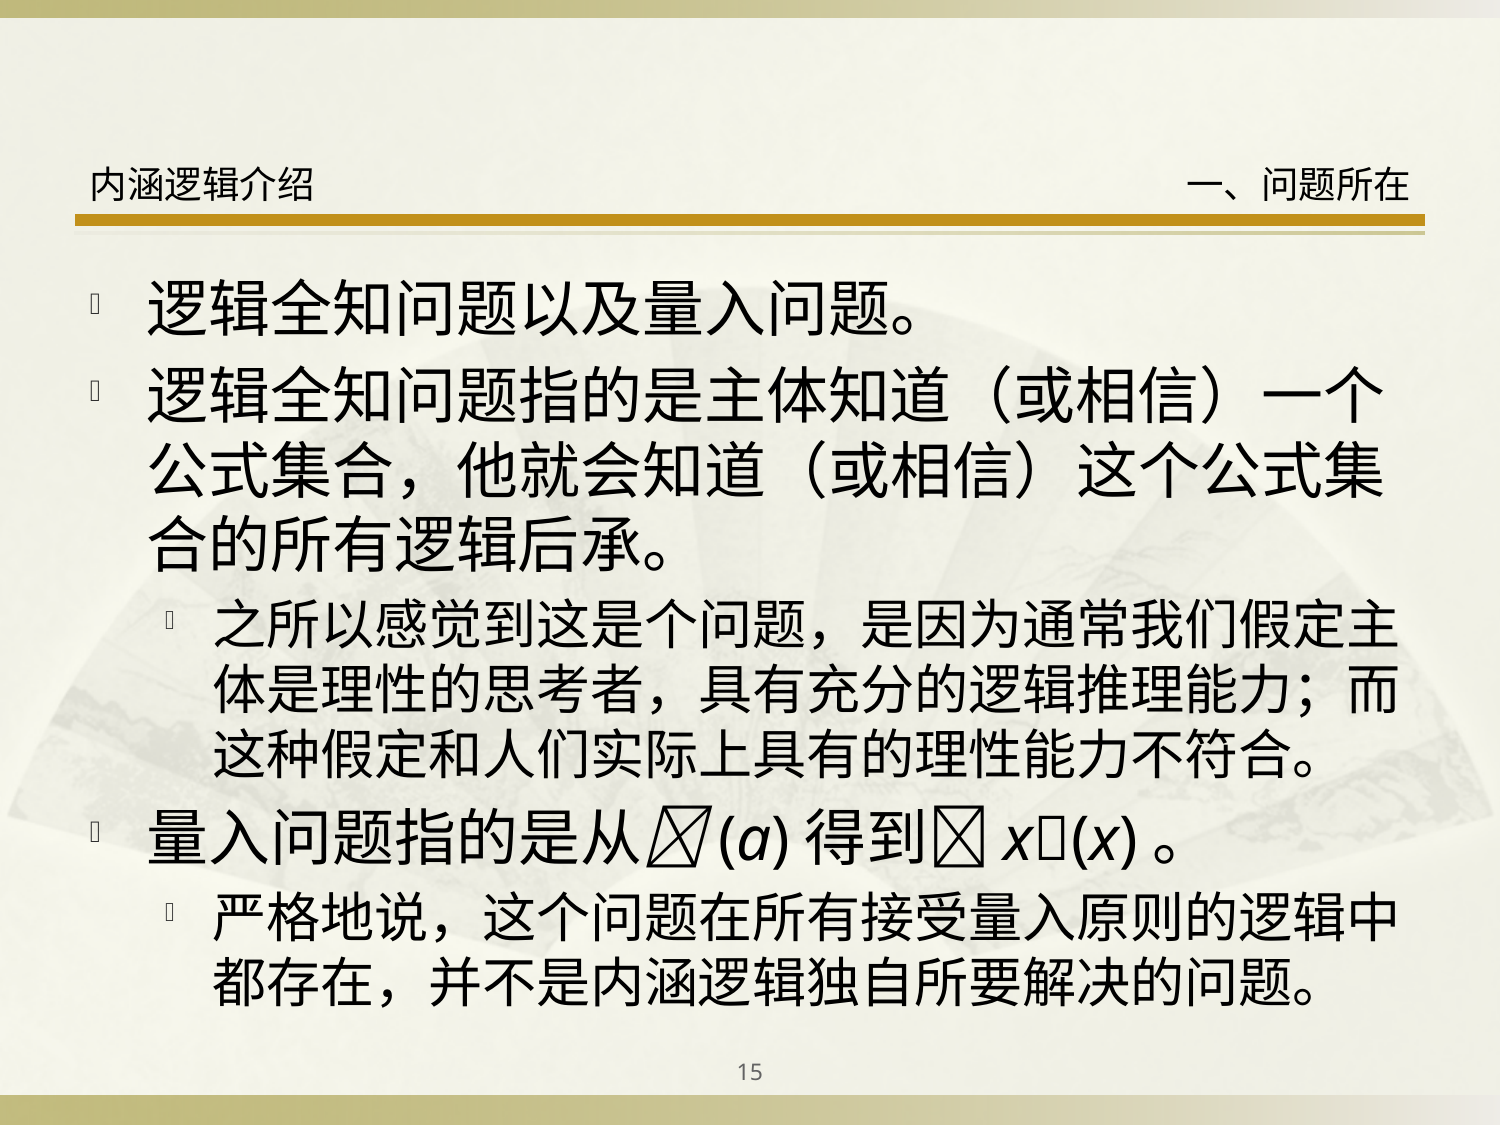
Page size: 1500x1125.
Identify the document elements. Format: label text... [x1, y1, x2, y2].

list 逻辑全知问题以及量入问题。 逻辑全知问题指的是主体知道（或相信）一个公式集合，他就会知道（或相信）这个公式集合的所有逻辑后承。 之所以感觉到这是个问题，是因为通常我们假定主体是理性的思考者，具有充分的逻辑推理能力；而这种假定和人们实际上具有的理性能力不符合。 量入问题指的是从(a)得到x(x)。 严格地说，这个问题在所有接受量入原则的逻辑中都存在，并不是内涵逻辑独自所要解决的问题。 [75, 262, 1425, 1032]
slide_number 15 [675, 1050, 825, 1097]
